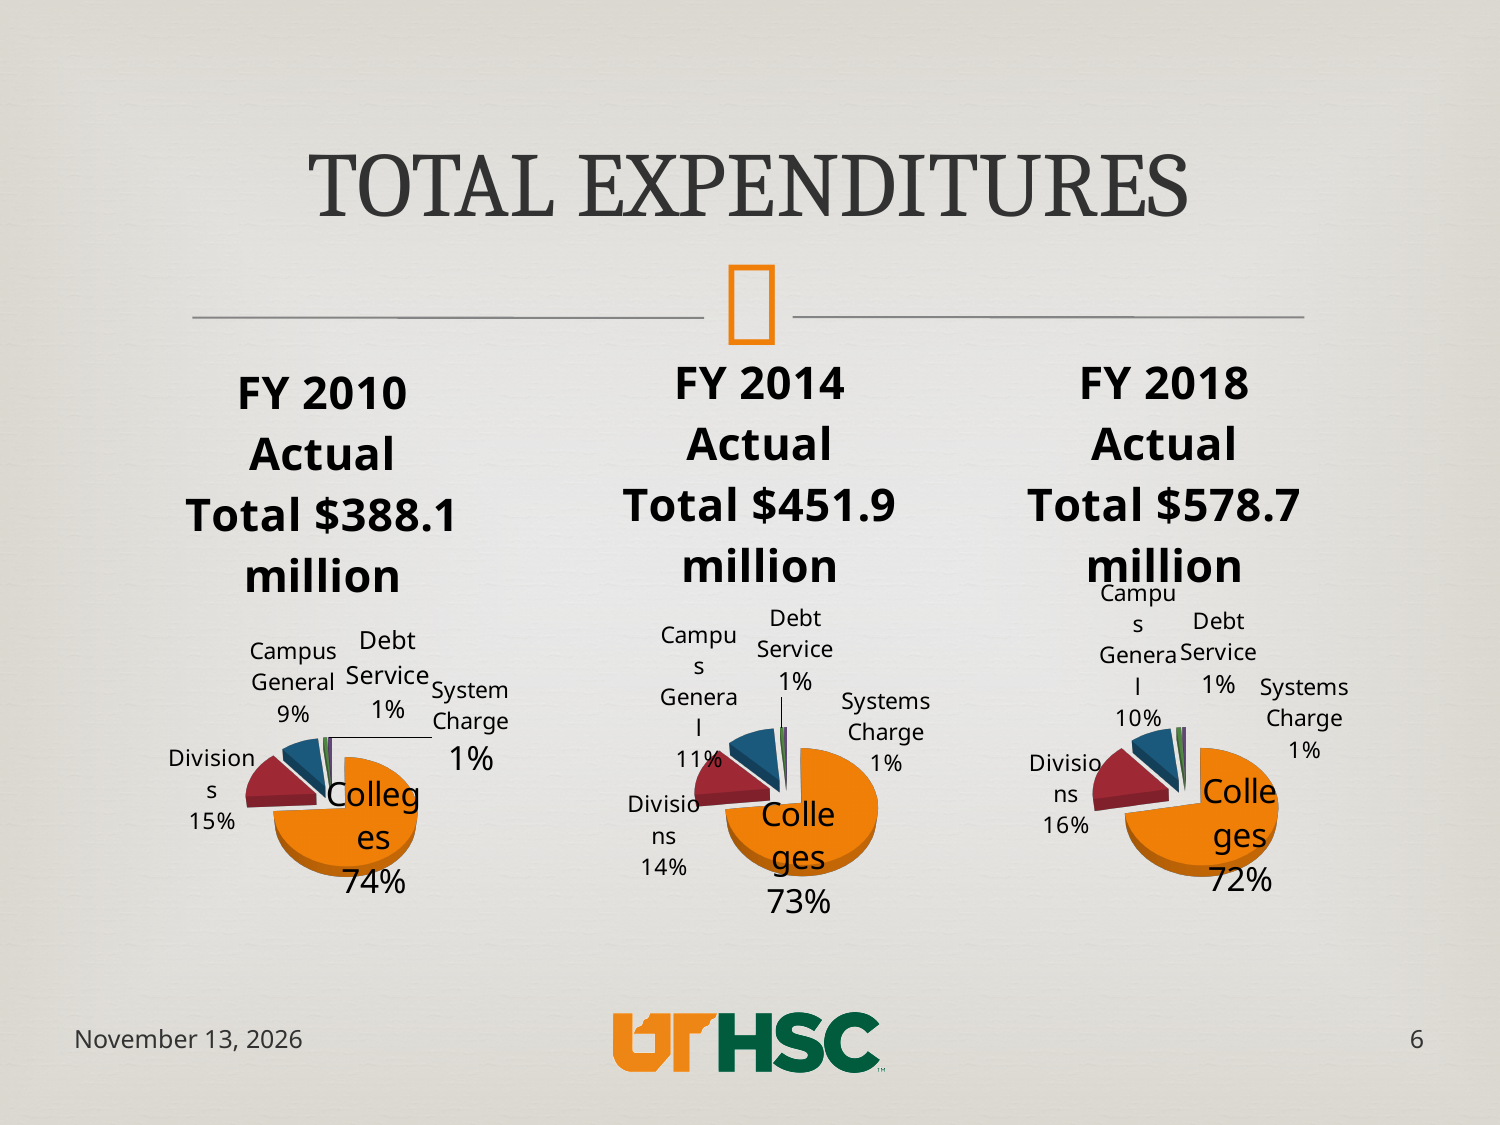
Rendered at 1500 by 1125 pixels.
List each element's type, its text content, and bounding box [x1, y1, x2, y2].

title Total Expenditures [112, 93, 1386, 267]
chart [574, 324, 1376, 1004]
slide_number 6 [1089, 1010, 1440, 1071]
chart [111, 324, 538, 1004]
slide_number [59, 1010, 410, 1071]
picture [613, 1012, 885, 1073]
